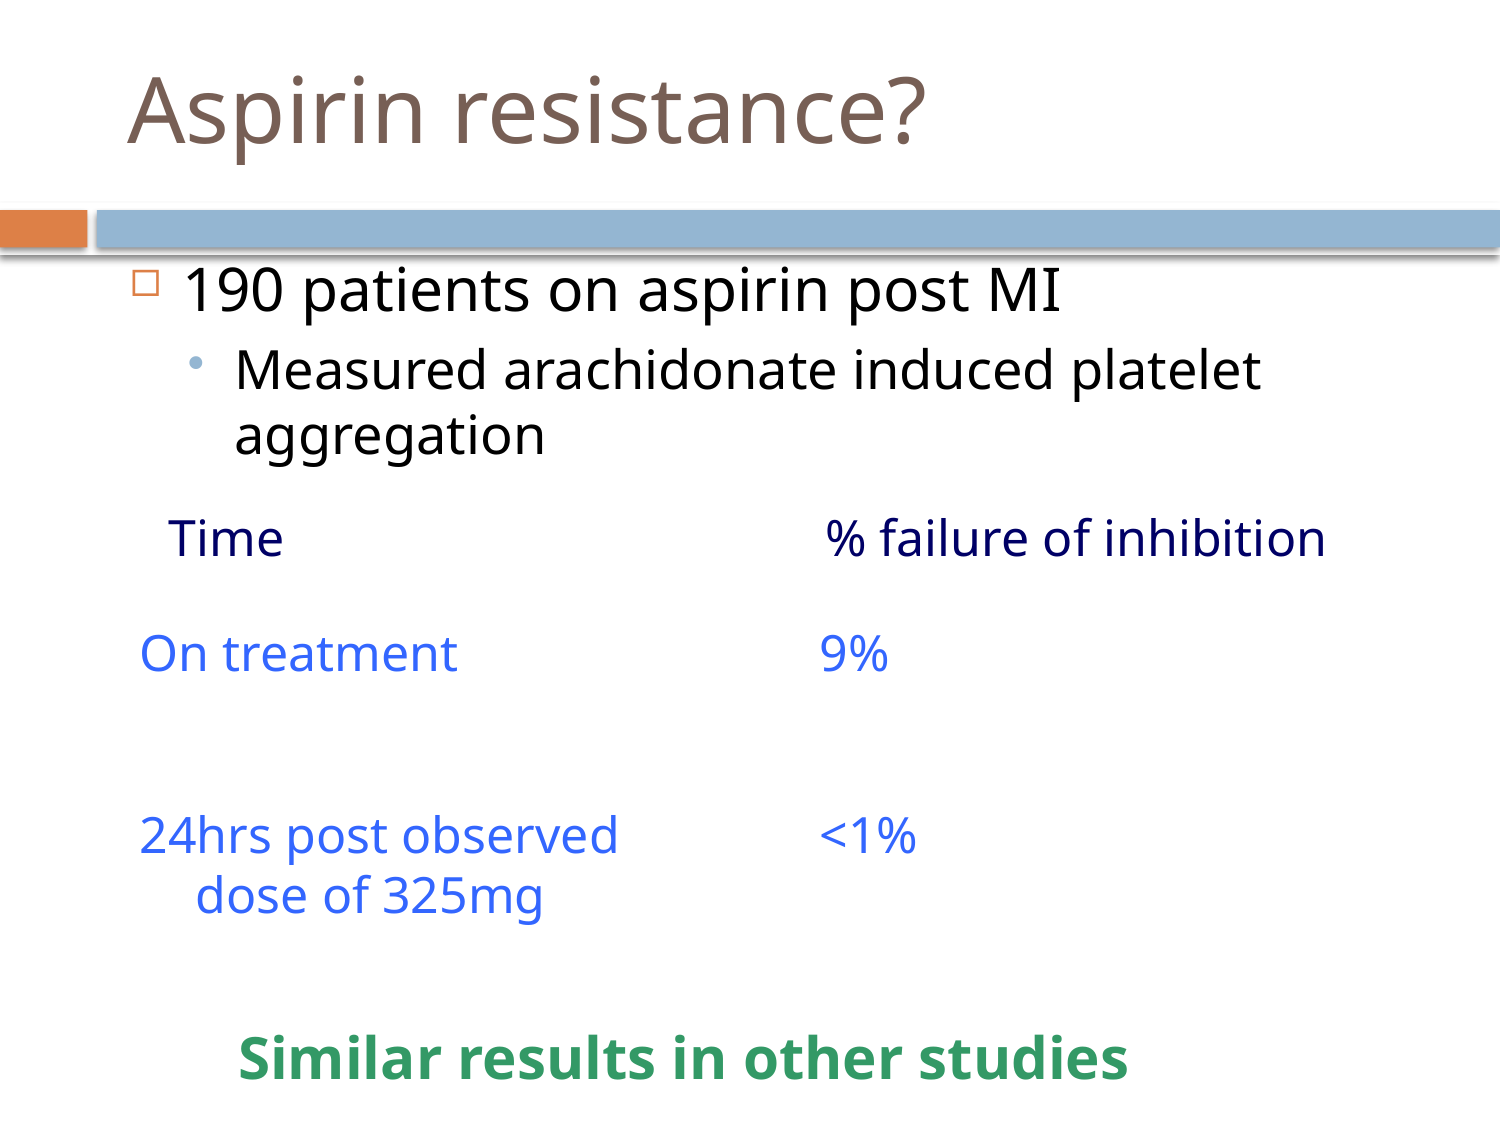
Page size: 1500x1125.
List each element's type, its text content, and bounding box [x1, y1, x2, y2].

list 190 patients on aspirin post MI Measured arachidonate induced platelet aggregation [114, 243, 1390, 522]
title Aspirin resistance? [112, 13, 1388, 201]
text_box <1% [805, 795, 1152, 890]
text_box 24hrs post observed dose of 325mg [124, 795, 643, 1040]
text_box Time % failure of inhibition [154, 498, 1430, 593]
text_box 9% [805, 614, 1152, 709]
text_box Similar results in other studies [223, 1014, 1145, 1099]
text_box On treatment [124, 614, 636, 691]
